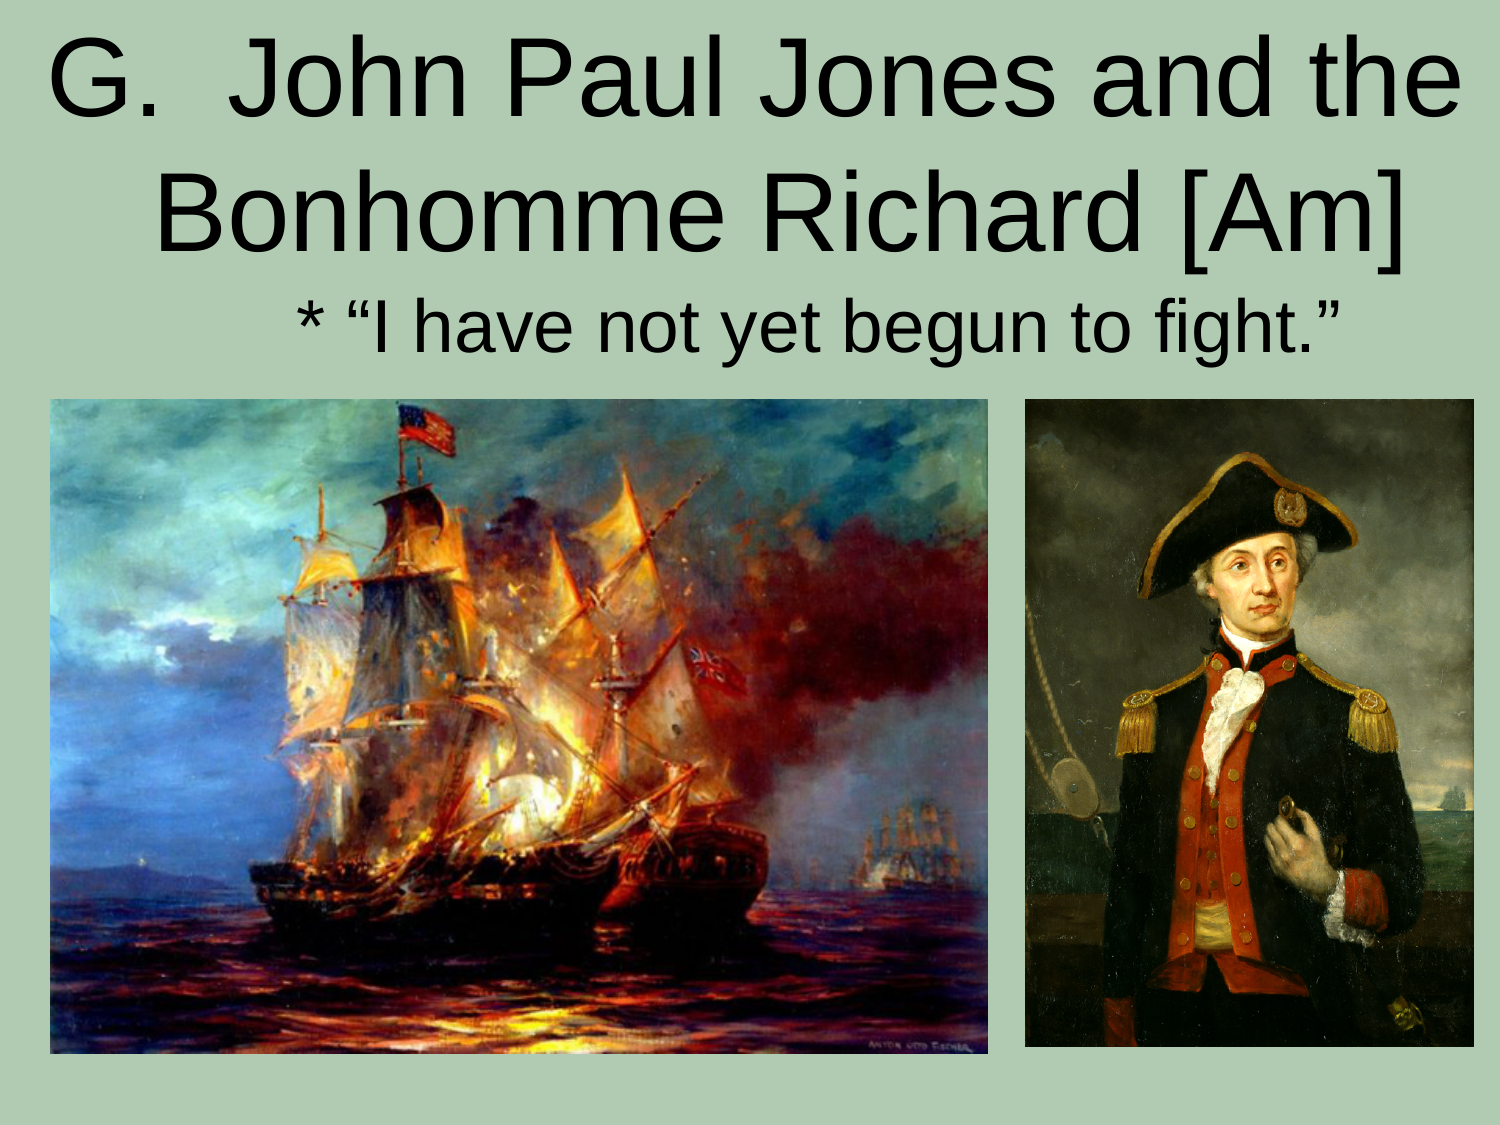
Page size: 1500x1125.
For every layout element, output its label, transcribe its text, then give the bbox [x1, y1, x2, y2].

picture [49, 399, 988, 1054]
title G. John Paul Jones and the Bonhomme Richard [Am] [0, 45, 1500, 233]
picture [1024, 399, 1474, 1048]
list * “I have not yet begun to fight.” [75, 232, 1425, 976]
